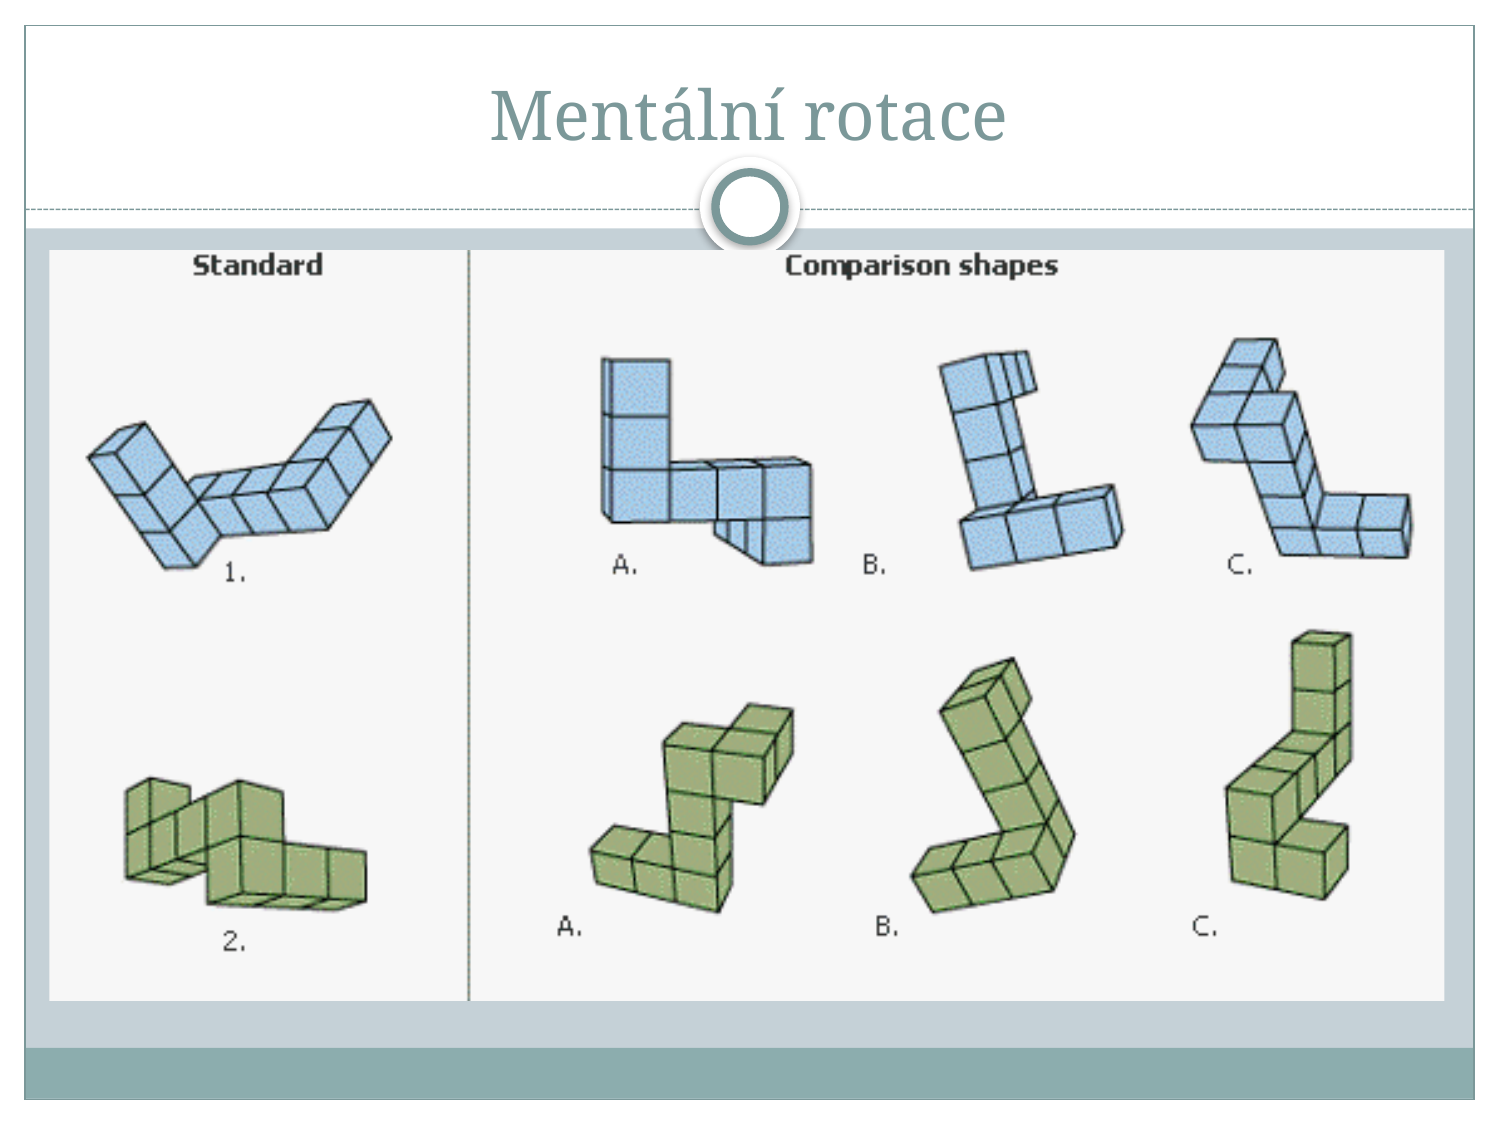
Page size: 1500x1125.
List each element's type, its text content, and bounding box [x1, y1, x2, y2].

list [49, 250, 1445, 1001]
title Mentální rotace [49, 37, 1450, 162]
